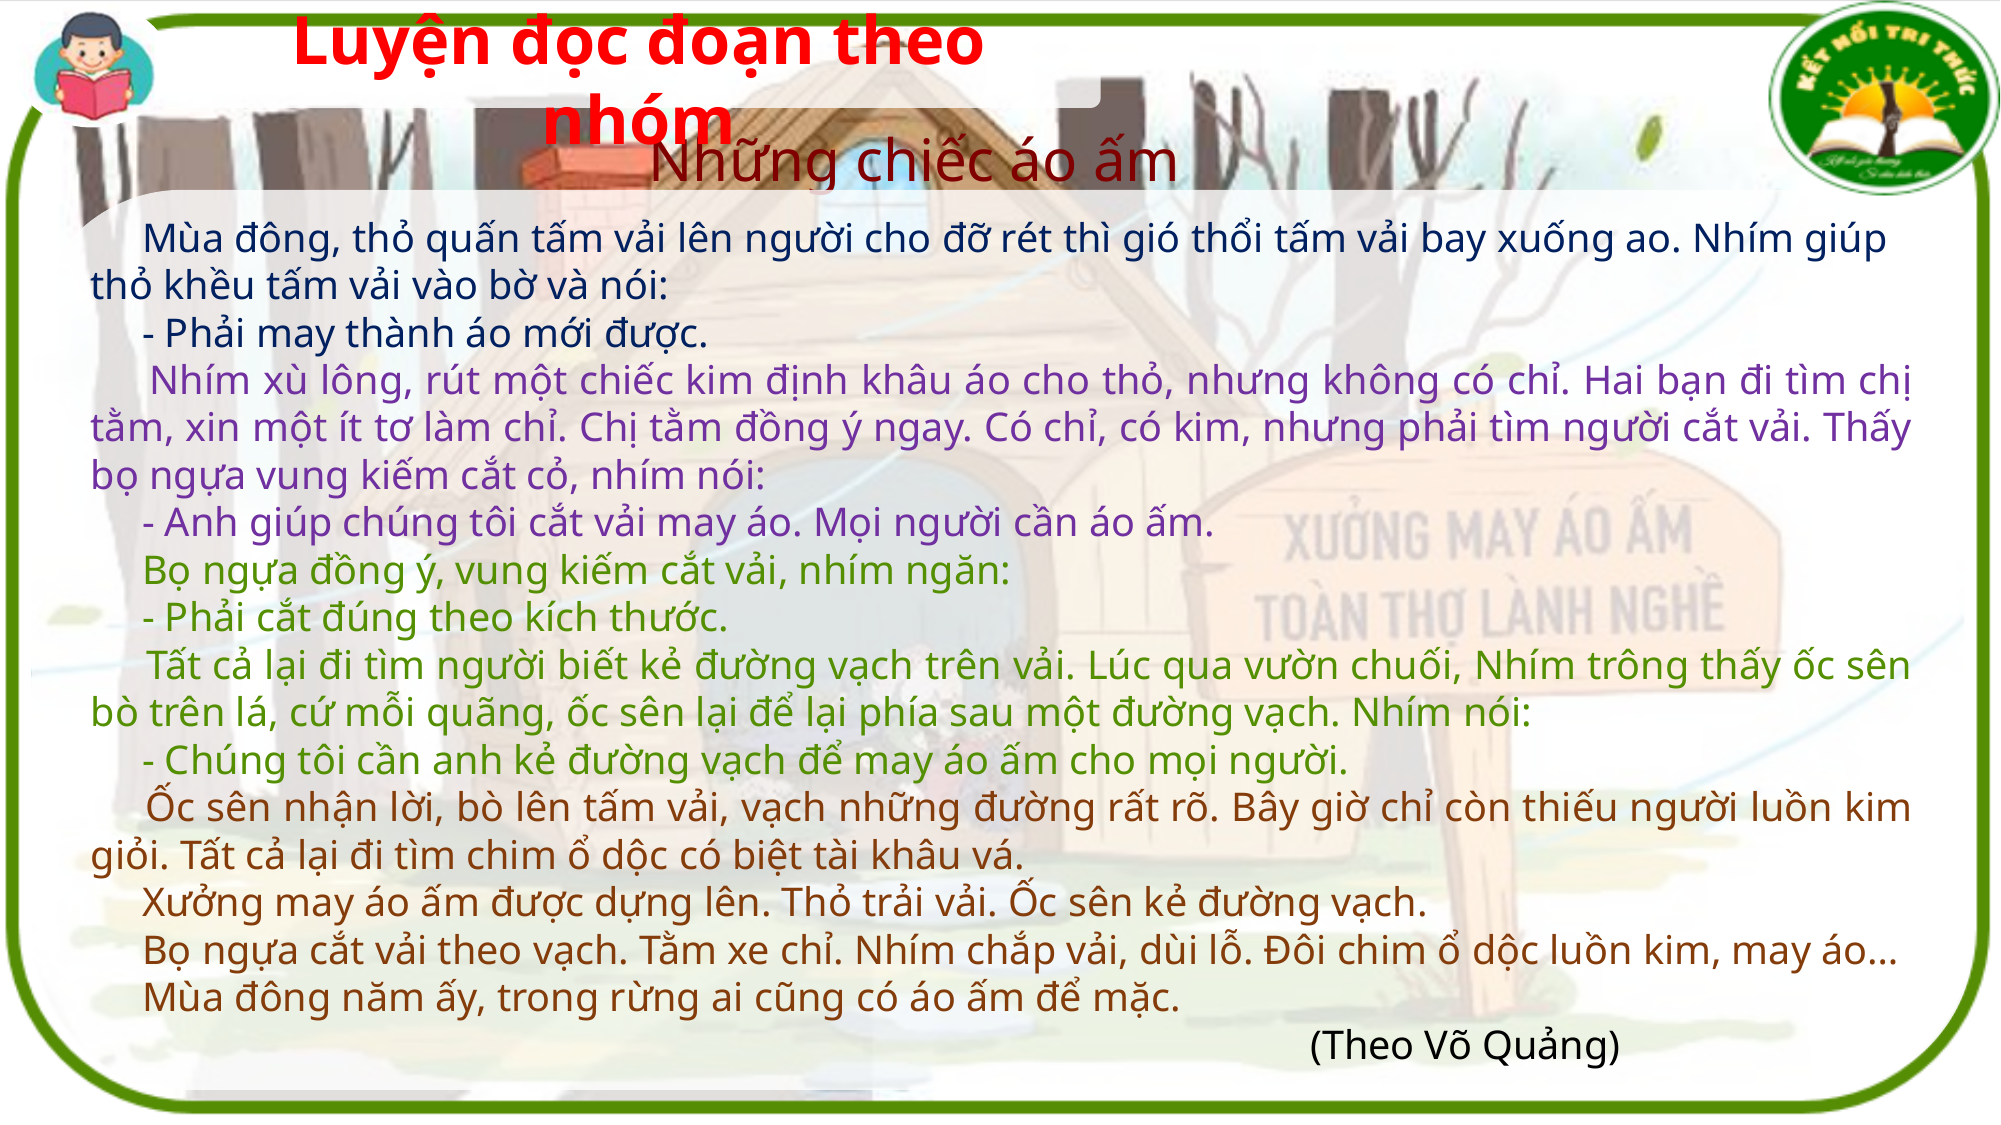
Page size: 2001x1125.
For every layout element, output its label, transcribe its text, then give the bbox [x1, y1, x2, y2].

text_box Luyện đọc đoạn theo nhóm [175, 46, 1102, 110]
text_box Mùa đông, thỏ quấn tấm vải lên người cho đỡ rét thì gió thổi tấm vải bay xuống ao. Nhím giúp thỏ khều tấm vải vào bờ và nói: - Phải may thành áo mới được. Nhím xù lông, rút một chiếc kim định khâu áo cho thỏ, nhưng không có chỉ. Hai bạn đi tìm chị tằm, xin một ít tơ làm chỉ. Chị tằm đồng ý ngay. Có chỉ, có kim, nhưng phải tìm người cắt vải. Thấy bọ ngựa vung kiếm cắt cỏ, nhím nói: - Anh giúp chúng tôi cắt vải may áo. Mọi người cần áo ấm. Bọ ngựa đồng ý, vung kiếm cắt vải, nhím ngăn: - Phải cắt đúng theo kích thước. Tất cả lại đi tìm người biết kẻ đường vạch trên vải. Lúc qua vườn chuối, Nhím trông thấy ốc sên bò trên lá, cứ mỗi quãng, ốc sên lại để lại phía sau một đường vạch. Nhím nói: - Chúng tôi cần anh kẻ đường vạch để may áo ấm cho mọi người. Ốc sên nhận lời, bò lên tấm vải, vạch những đường rất rõ. Bây giờ chỉ còn thiếu người luồn kim giỏi. Tất cả lại đi tìm chim ổ dộc có biệt tài khâu vá. Xưởng may áo ấm được dựng lên. Thỏ trải vải. Ốc sên kẻ đường vạch. Bọ ngựa cắt vải theo vạch. Tằm xe chỉ. Nhím chắp vải, dùi lỗ. Đôi chim ổ dộc luồn kim, may áo… Mùa đông năm ấy, trong rừng ai cũng có áo ấm để mặc. (Theo Võ Quảng) [31, 188, 1975, 1091]
text_box Những chiếc áo ấm [628, 115, 1296, 188]
picture [0, 0, 2001, 1125]
